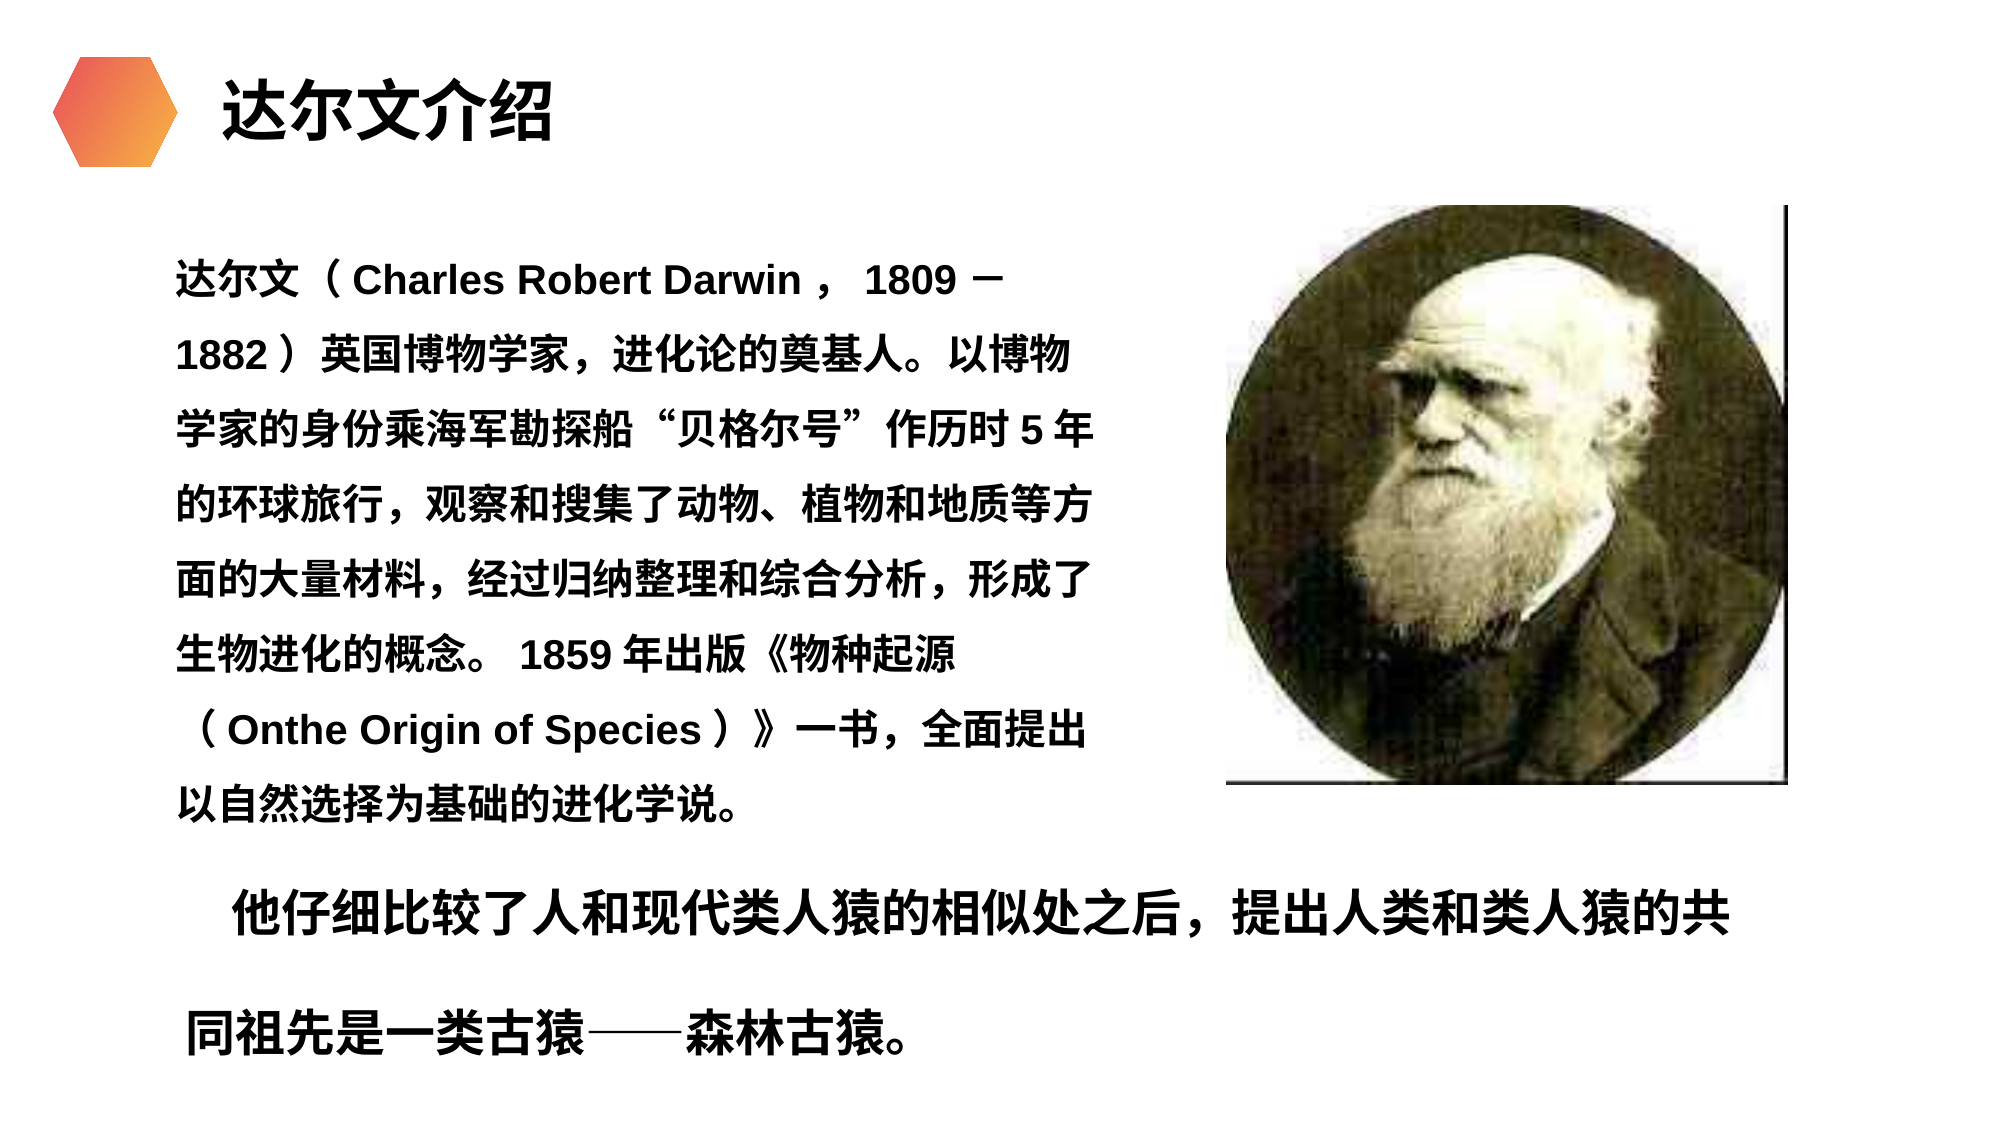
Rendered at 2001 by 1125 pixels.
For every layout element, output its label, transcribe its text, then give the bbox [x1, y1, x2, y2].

text_box 他仔细比较了人和现代类人猿的相似处之后，提出人类和类人猿的共同祖先是一类古猿——森林古猿。 [170, 813, 1788, 1069]
list 达尔文（Charles Robert Darwin，1809－1882）英国博物学家，进化论的奠基人。以博物学家的身份乘海军勘探船“贝格尔号”作历时5年的环球旅行，观察和搜集了动物、植物和地质等方面的大量材料，经过归纳整理和综合分析，形成了生物进化的概念。1859年出版《物种起源（Onthe Origin of Species）》一书，全面提出以自然选择为基础的进化学说。 [160, 220, 1123, 799]
picture [1226, 205, 1788, 785]
text_box 达尔文介绍 [206, 61, 571, 156]
